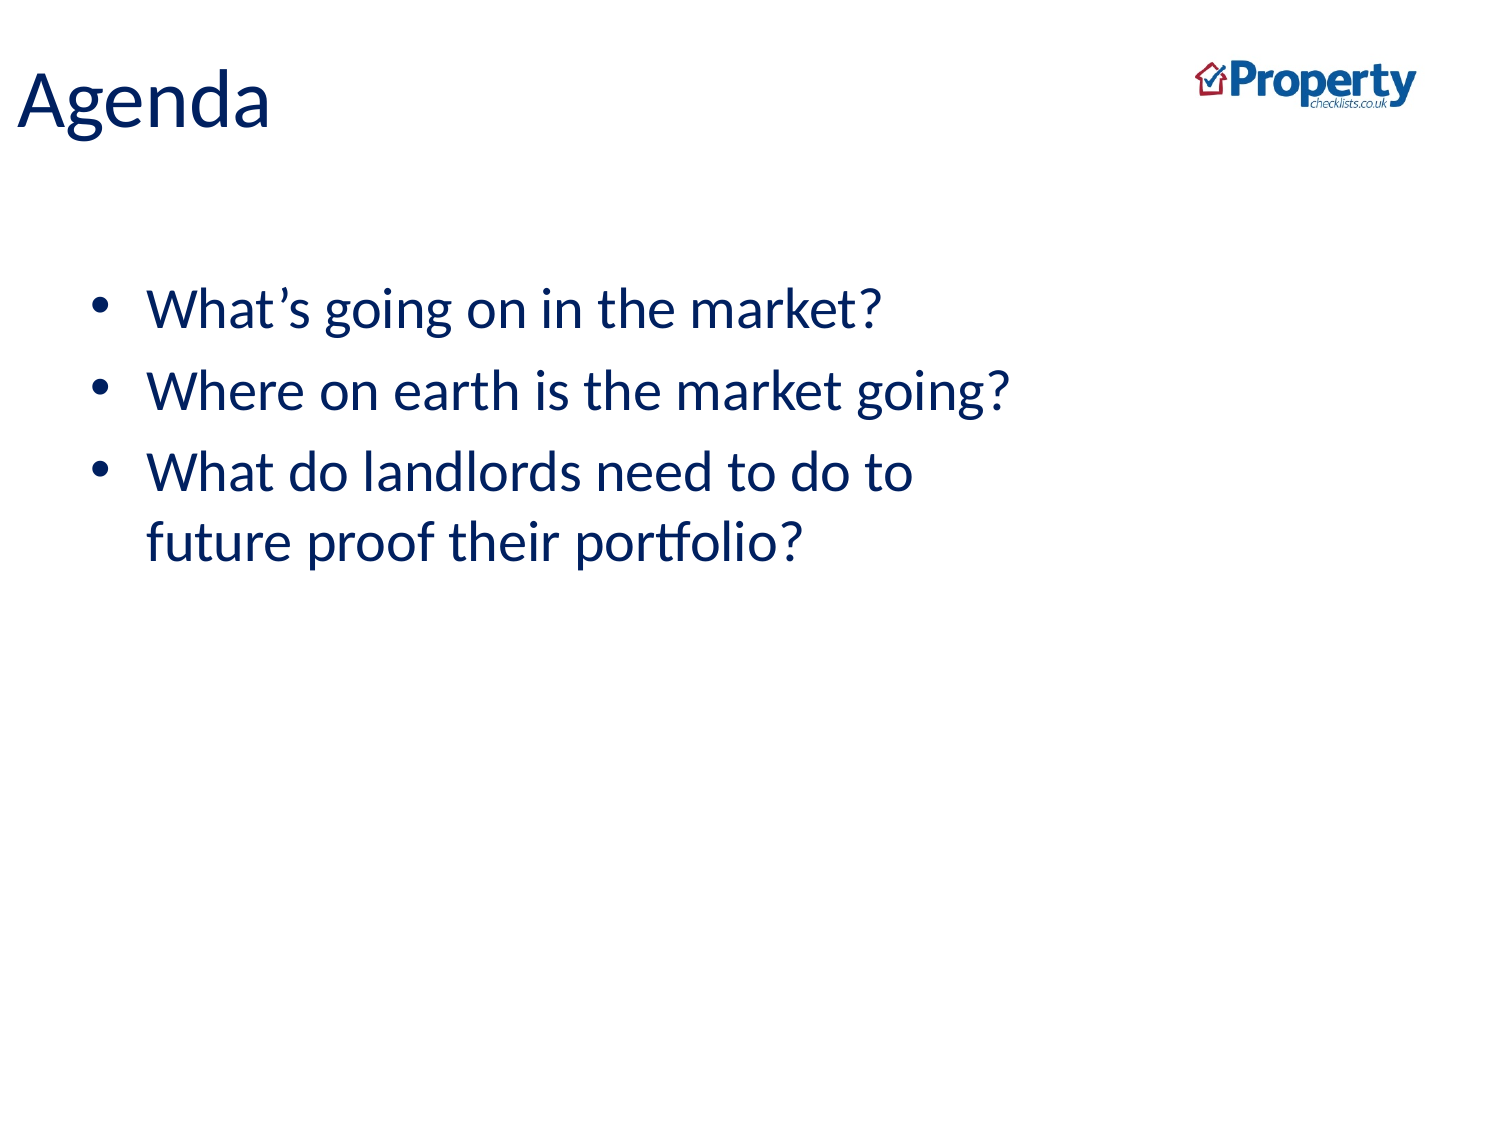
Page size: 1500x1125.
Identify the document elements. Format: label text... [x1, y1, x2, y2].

title Agenda [2, 0, 1353, 188]
picture [1353, 0, 1500, 131]
list What’s going on in the market? Where on earth is the market going? What do landlords need to do to future proof their portfolio? [75, 262, 1425, 1005]
